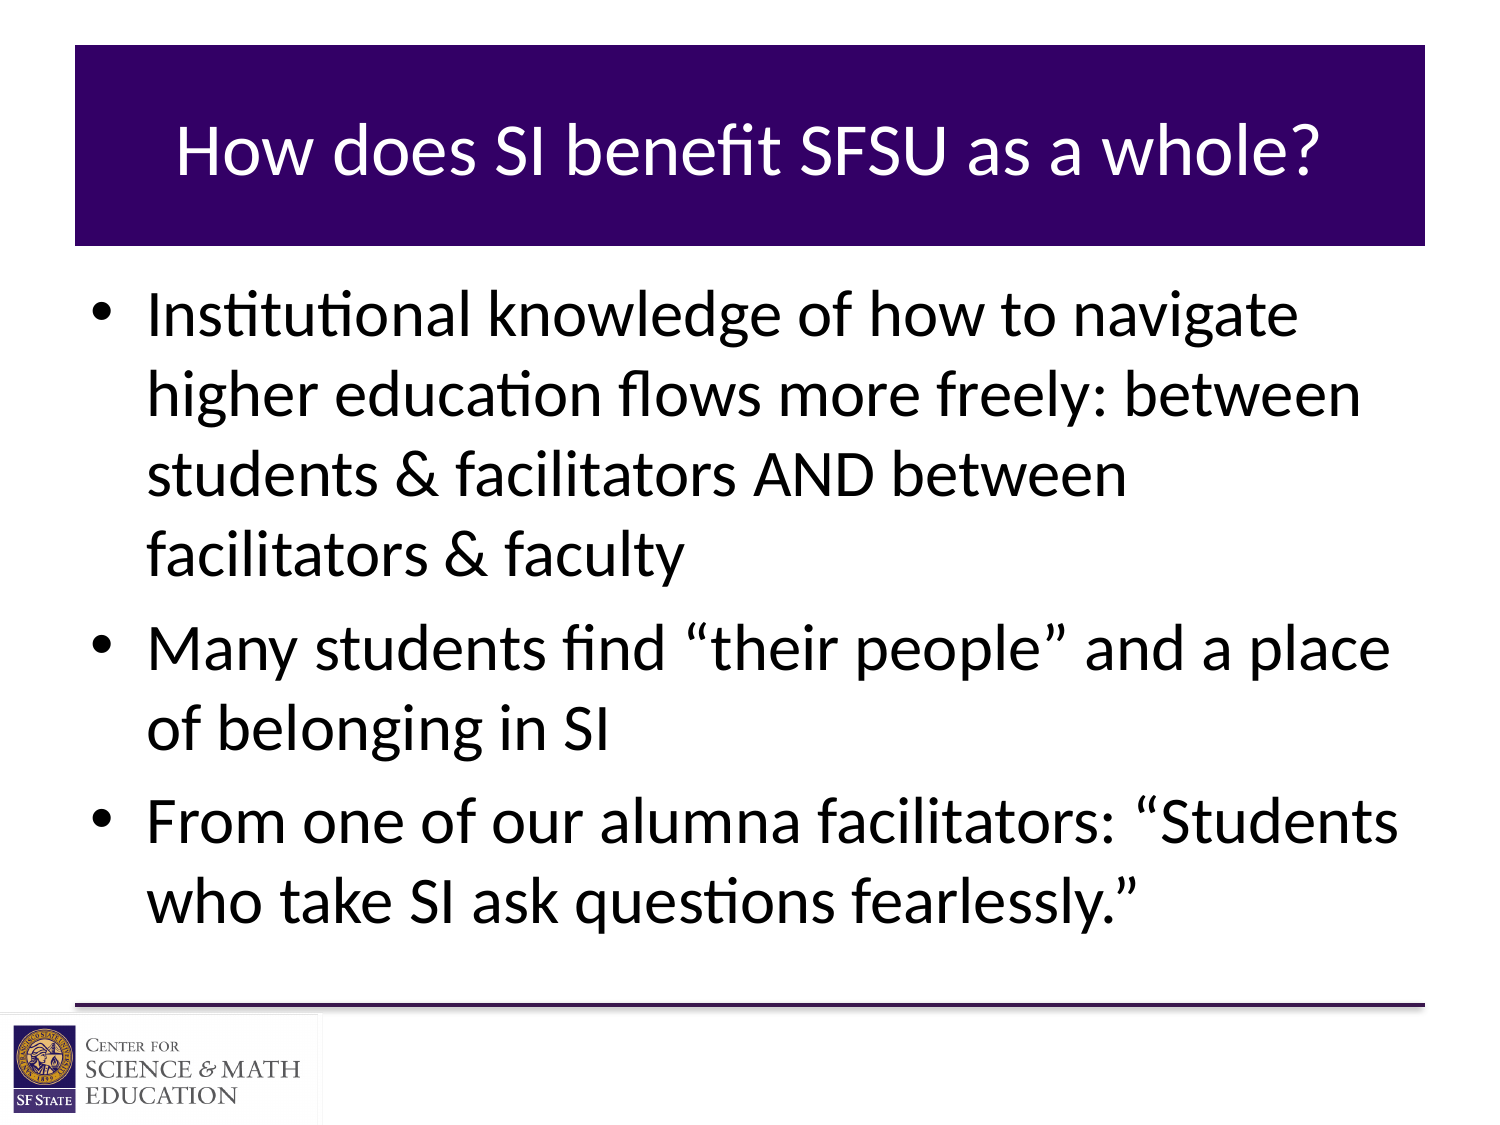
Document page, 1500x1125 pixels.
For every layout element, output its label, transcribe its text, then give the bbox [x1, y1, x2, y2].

title How does SI benefit SFSU as a whole? [75, 45, 1425, 246]
list Institutional knowledge of how to navigate higher education flows more freely: between students & facilitators AND between facilitators & faculty Many students find “their people” and a place of belonging in SI From one of our alumna facilitators: “Students who take SI ask questions fearlessly.” [75, 262, 1425, 1005]
picture [0, 1012, 323, 1125]
